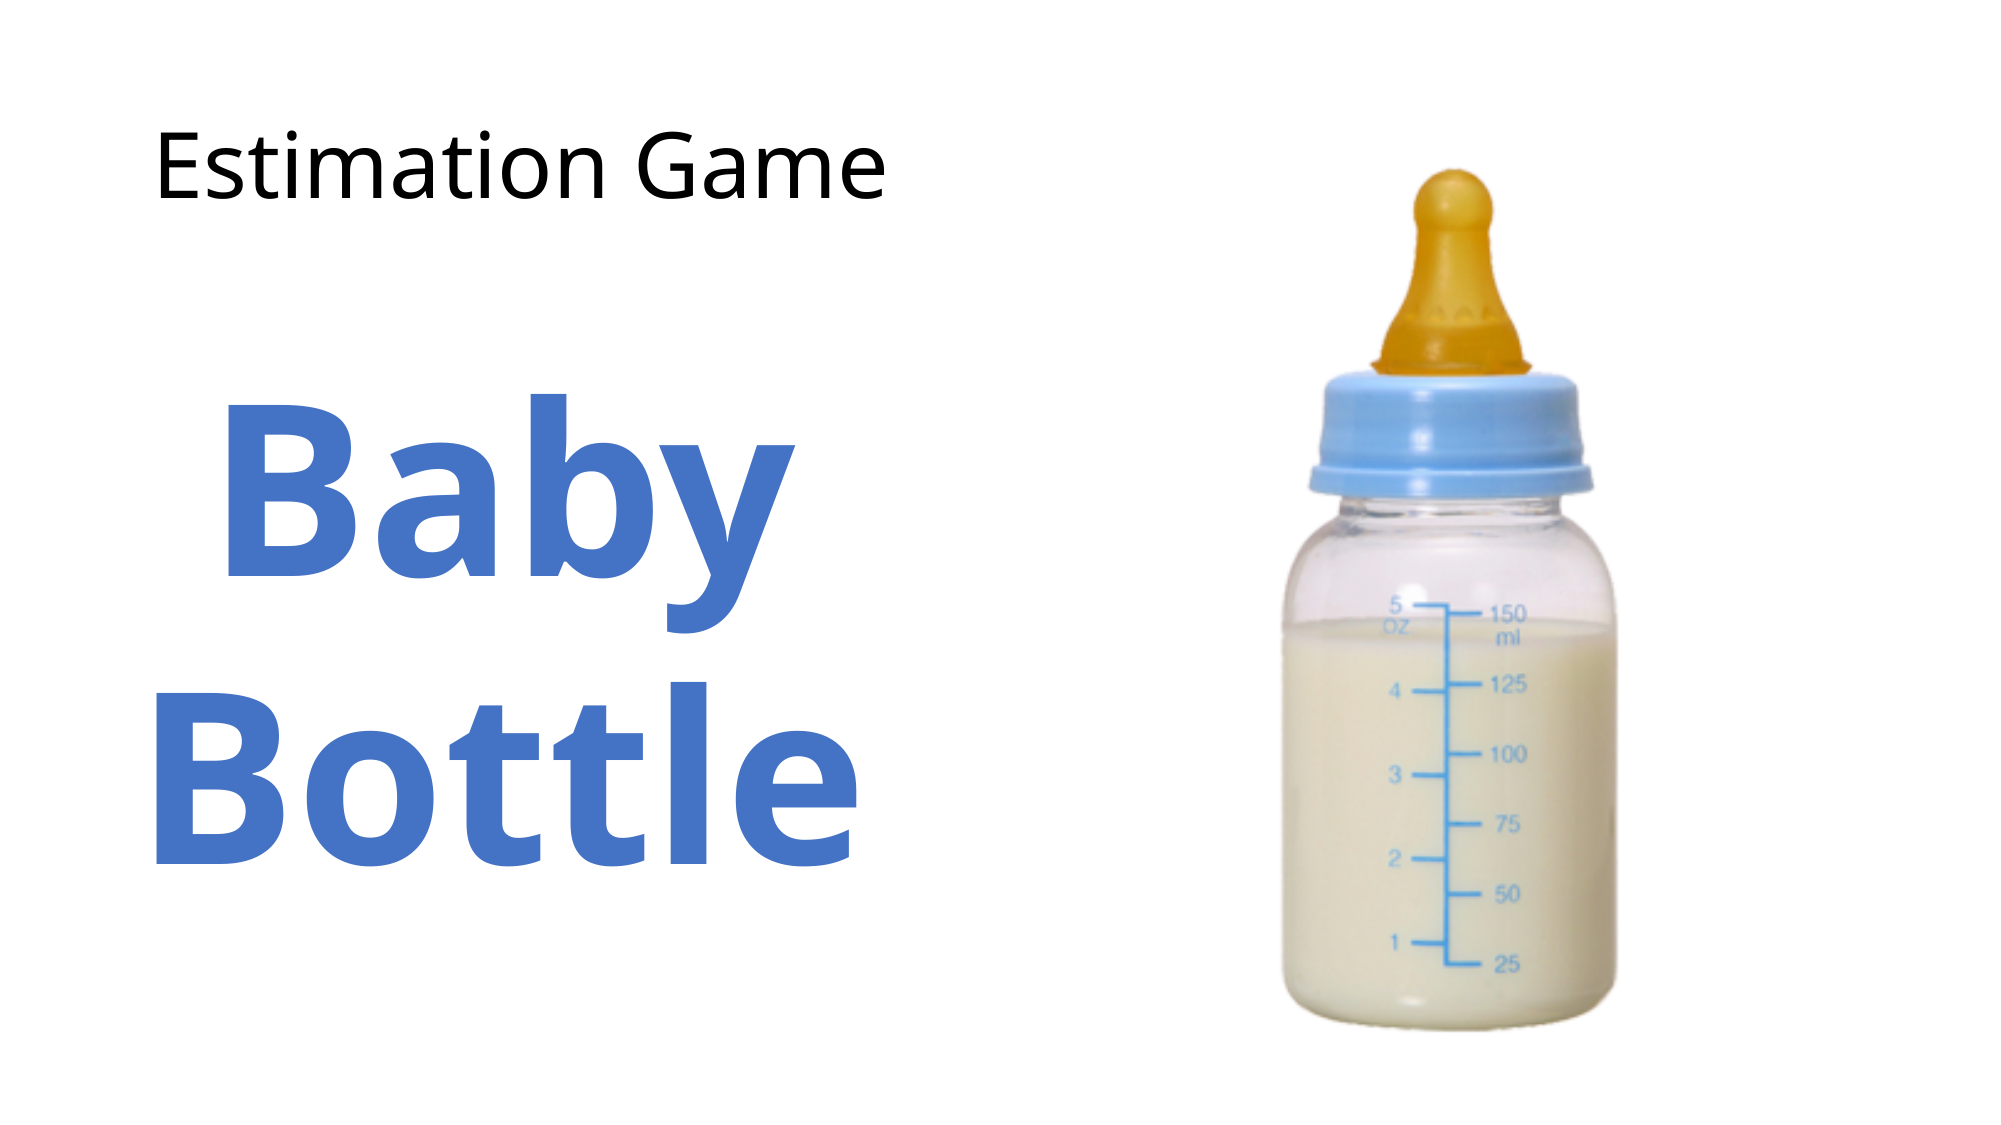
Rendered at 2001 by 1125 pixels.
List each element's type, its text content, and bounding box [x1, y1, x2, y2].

picture [900, 160, 2000, 1038]
text_box Baby Bottle [120, 329, 883, 920]
title Estimation Game [137, 59, 1863, 278]
